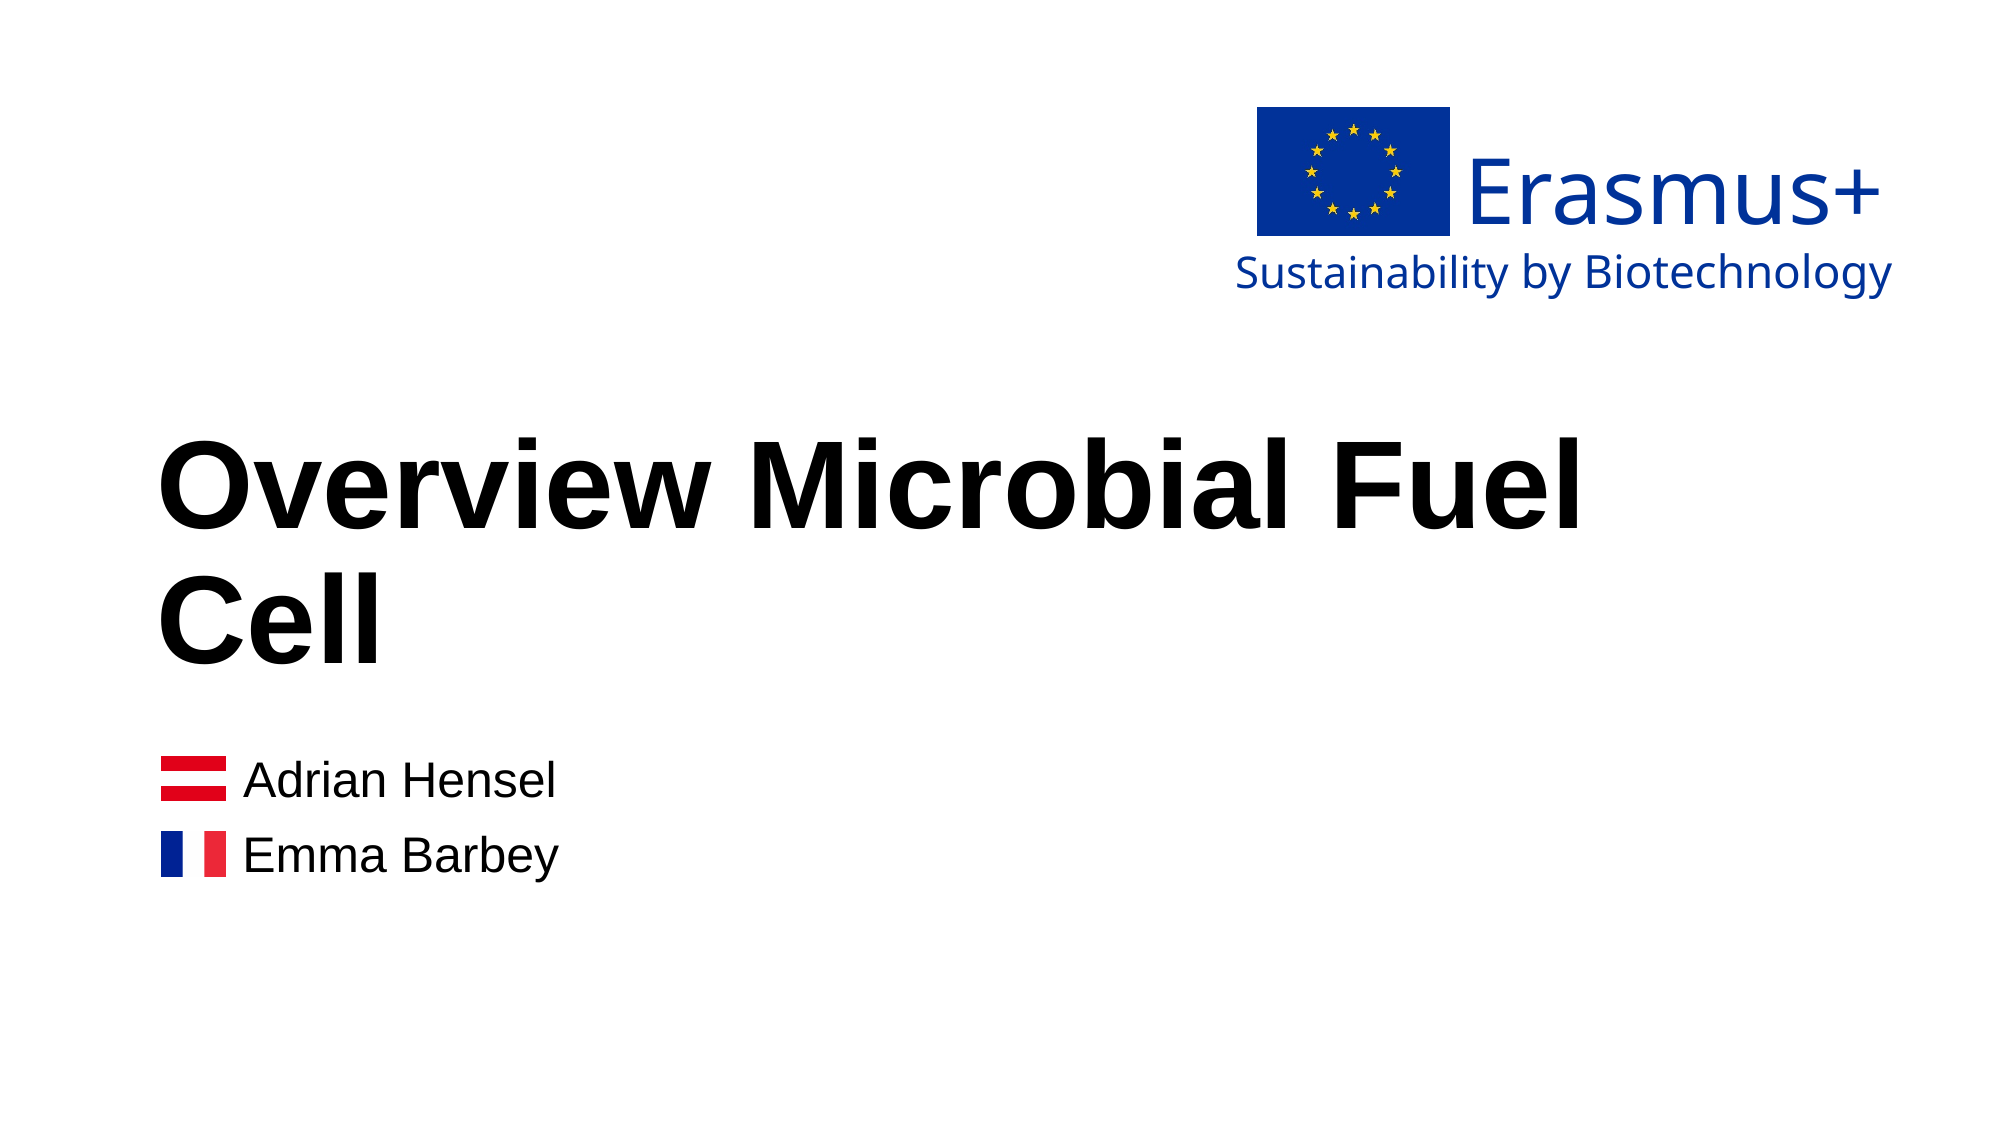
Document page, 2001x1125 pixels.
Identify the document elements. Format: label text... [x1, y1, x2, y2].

text_box Adrian Hensel [228, 740, 572, 815]
text_box Emma Barbey [227, 815, 575, 891]
title Overview Microbial Fuel Cell [141, 306, 1859, 698]
picture [161, 831, 226, 877]
picture [161, 756, 226, 801]
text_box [1232, 107, 1937, 307]
